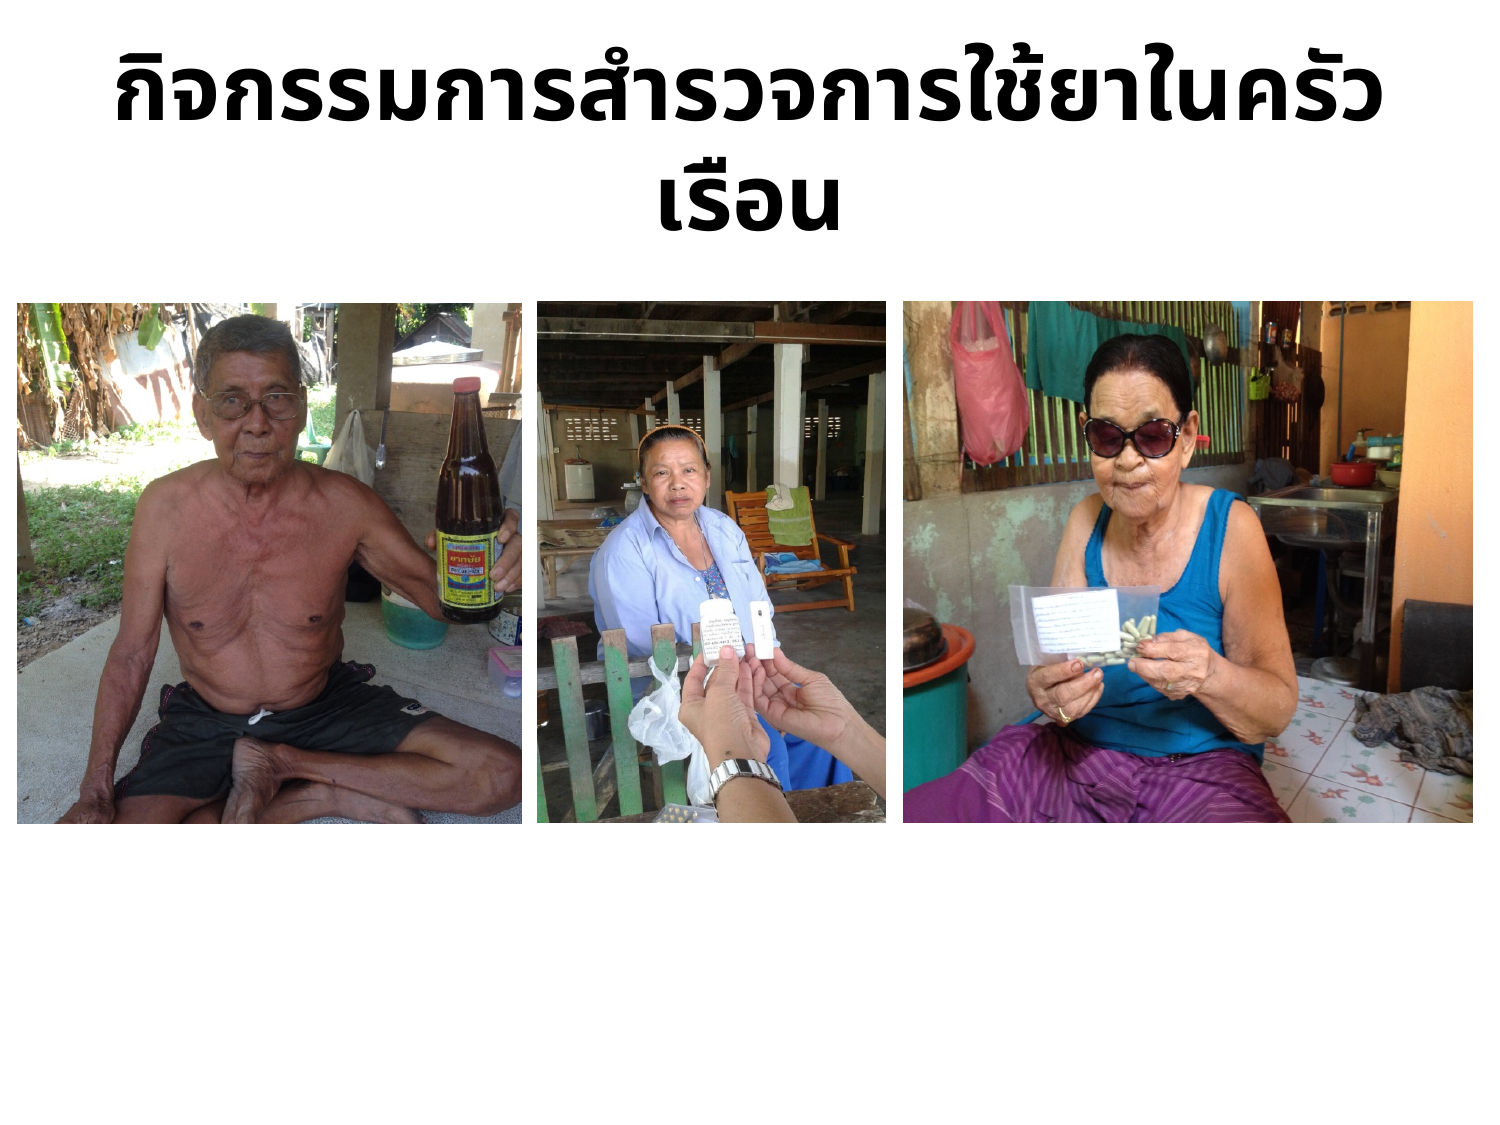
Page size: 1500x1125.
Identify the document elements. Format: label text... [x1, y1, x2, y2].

picture [903, 301, 1473, 824]
picture [17, 302, 523, 825]
picture [537, 301, 886, 824]
title กิจกรรมการสำรวจการใช้ยาในครัวเรือน [75, 45, 1425, 233]
